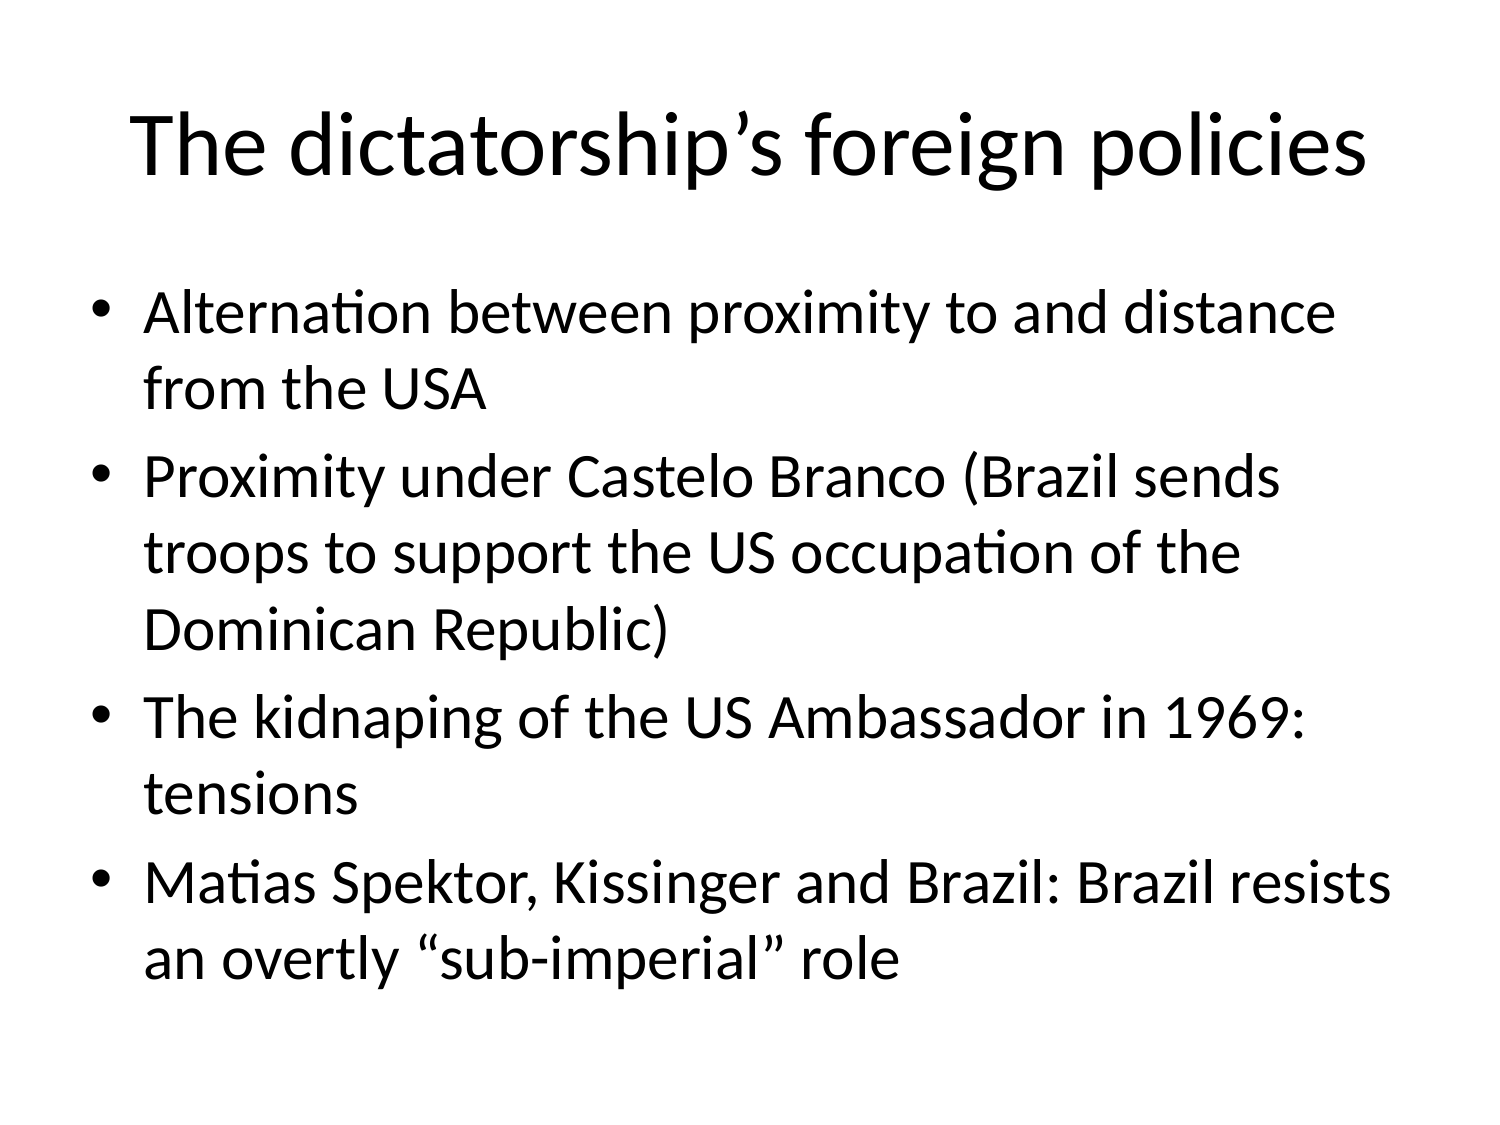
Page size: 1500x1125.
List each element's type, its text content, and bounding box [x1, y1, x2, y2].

title The dictatorship’s foreign policies [75, 45, 1425, 233]
list Alternation between proximity to and distance from the USA Proximity under Castelo Branco (Brazil sends troops to support the US occupation of the Dominican Republic) The kidnaping of the US Ambassador in 1969: tensions Matias Spektor, Kissinger and Brazil: Brazil resists an overtly “sub-imperial” role [75, 262, 1425, 1005]
